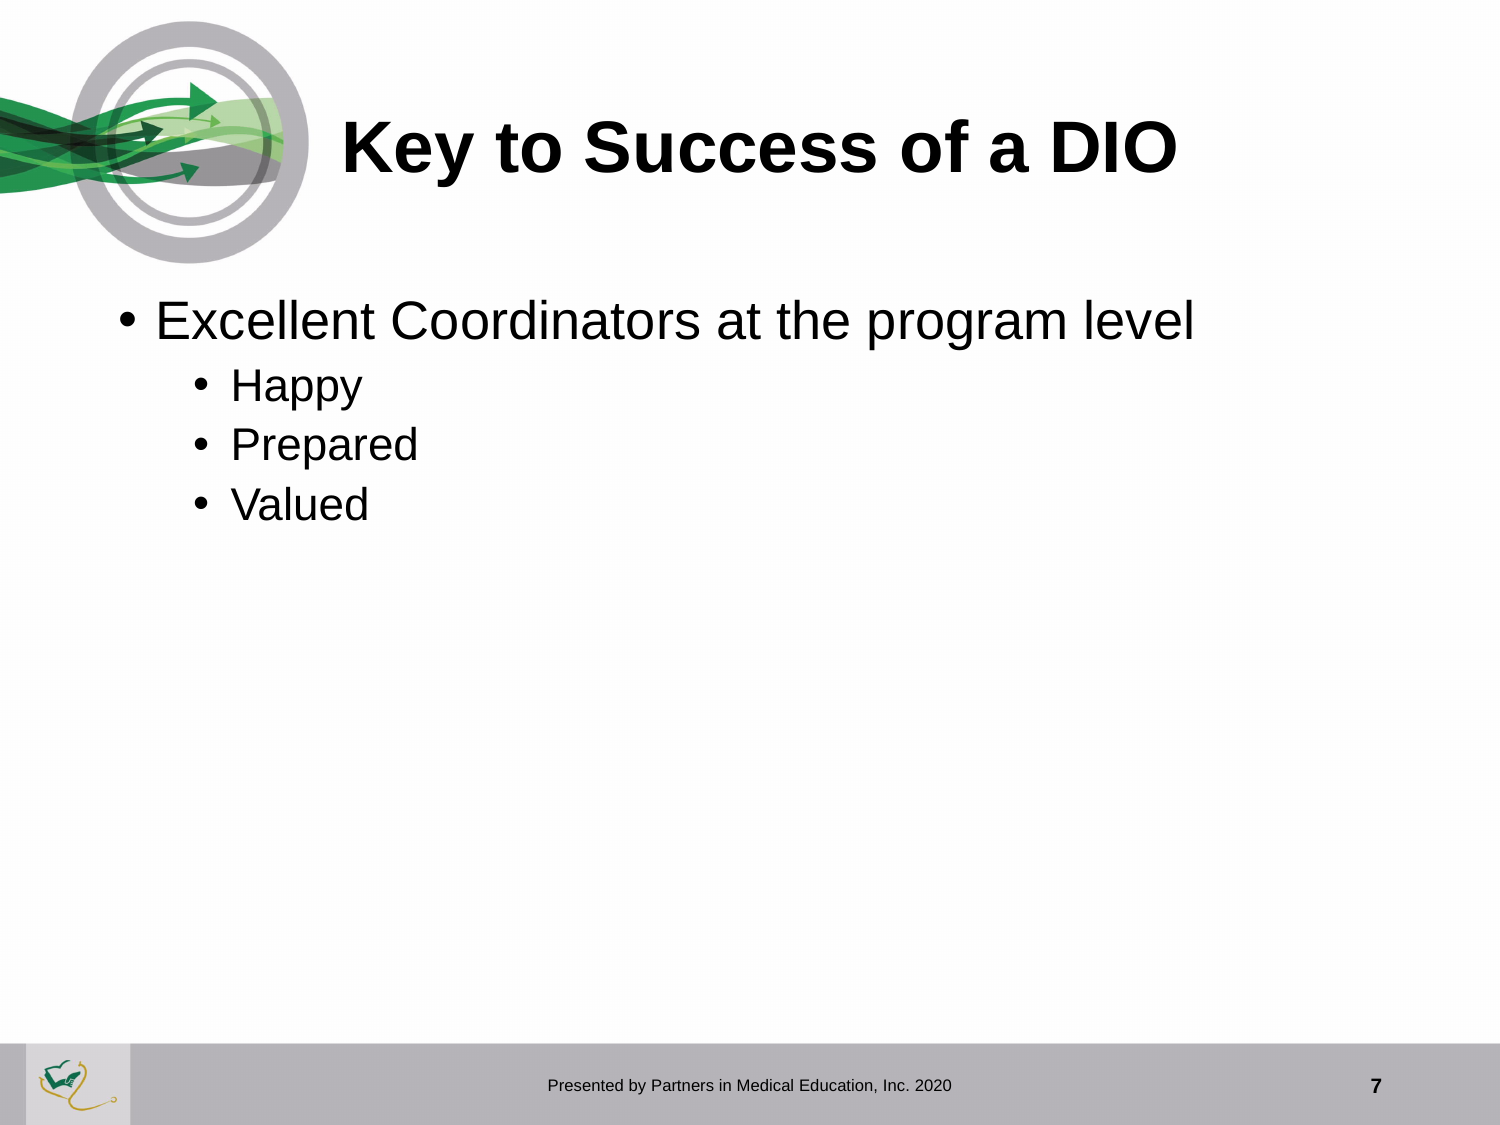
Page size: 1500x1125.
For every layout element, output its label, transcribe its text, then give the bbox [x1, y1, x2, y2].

list Excellent Coordinators at the program level Happy Prepared Valued [103, 285, 1397, 1014]
picture [0, 0, 1500, 1125]
slide_number 7 [1059, 1055, 1397, 1116]
title Key to Success of a DIO [326, 40, 1397, 258]
footer Presented by Partners in Medical Education, Inc. 2020 [496, 1055, 1004, 1116]
